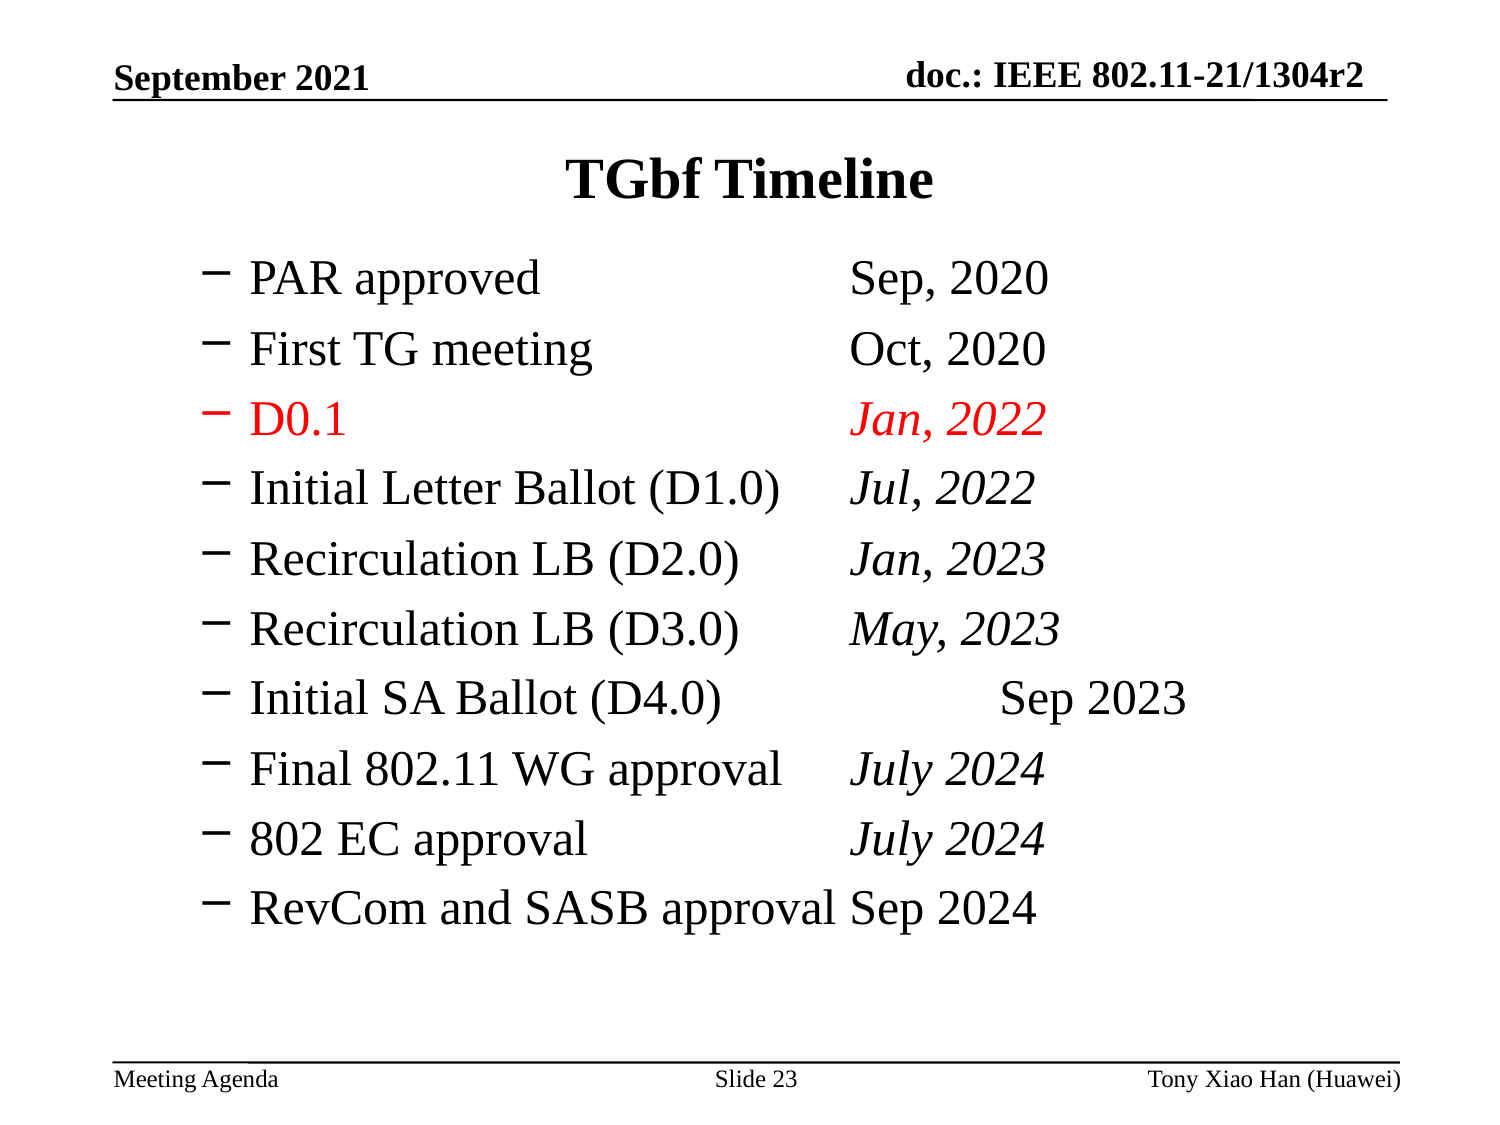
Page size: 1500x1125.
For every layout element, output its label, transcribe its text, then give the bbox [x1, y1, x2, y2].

slide_number Slide 23 [712, 1061, 800, 1093]
footer Tony Xiao Han (Huawei) [999, 1061, 1402, 1093]
text_box PAR approved Sep, 2020 First TG meeting Oct, 2020 D0.1 Jan, 2022 Initial Letter Ballot (D1.0) Jul, 2022 Recirculation LB (D2.0) Jan, 2023 Recirculation LB (D3.0) May, 2023 Initial SA Ballot (D4.0) Sep 2023 Final 802.11 WG approval July 2024 802 EC approval July 2024 RevCom and SASB approval Sep 2024 [112, 237, 1402, 1025]
text_box TGbf Timeline [112, 87, 1388, 237]
